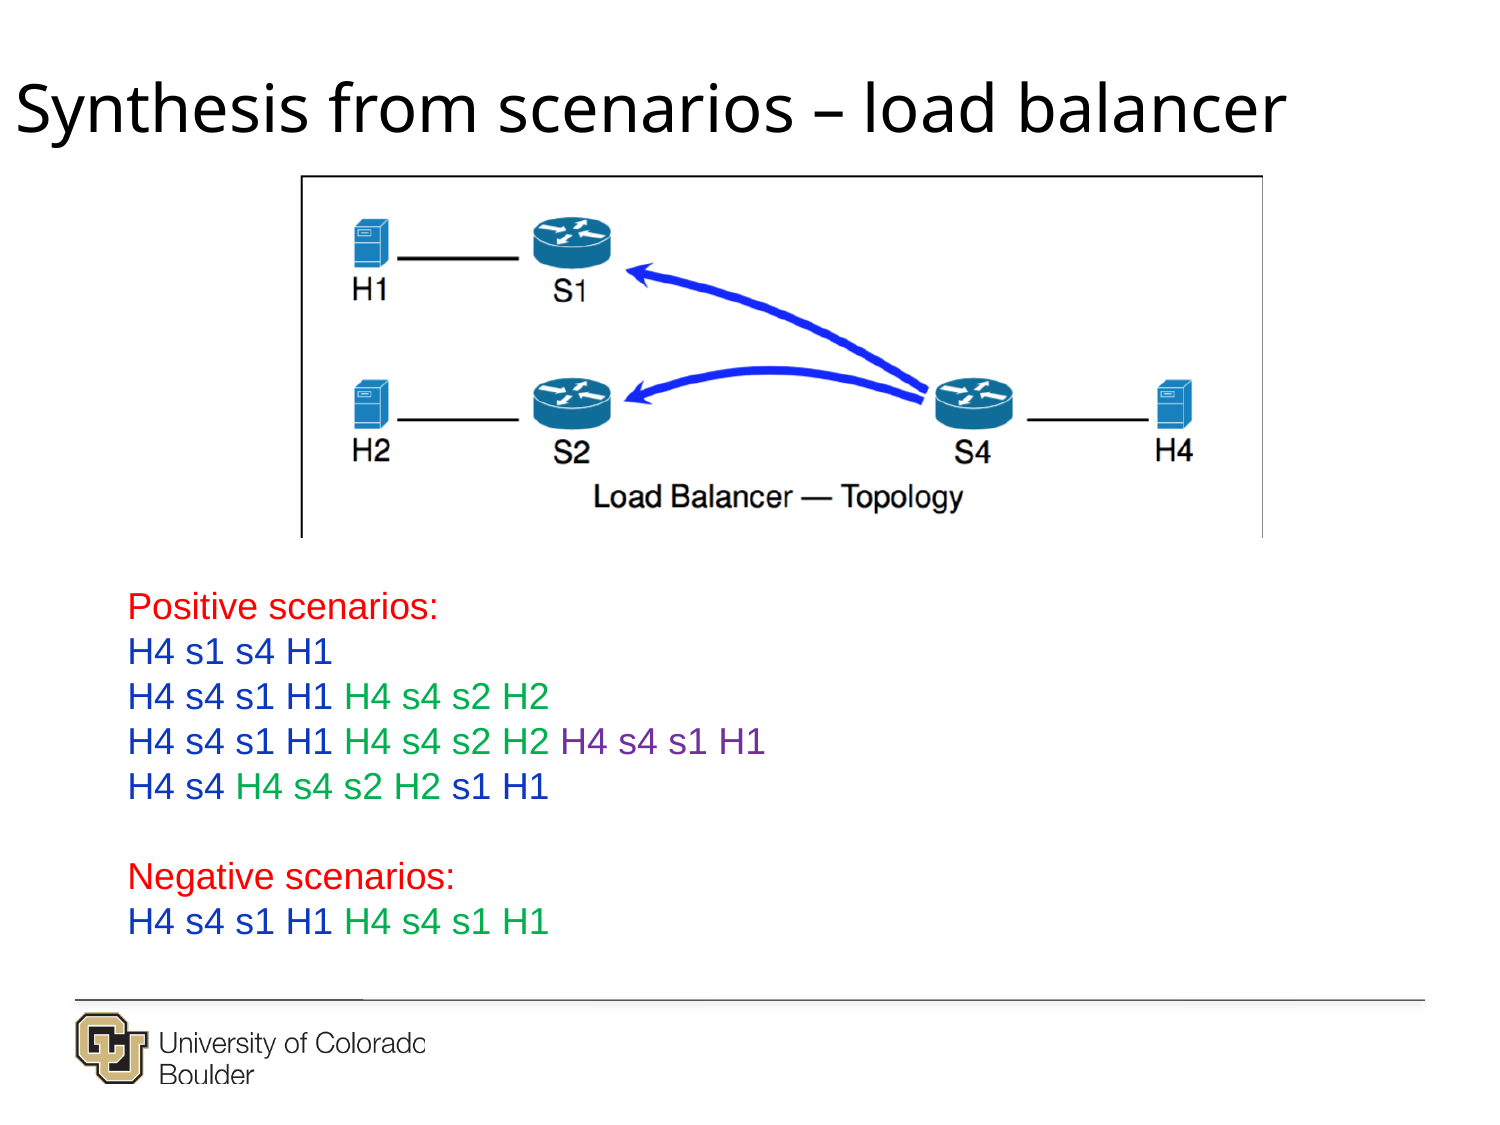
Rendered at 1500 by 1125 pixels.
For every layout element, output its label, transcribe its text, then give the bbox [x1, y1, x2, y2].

text_box Positive scenarios: H4 s1 s4 H1 H4 s4 s1 H1 H4 s4 s2 H2 H4 s4 s1 H1 H4 s4 s2 H2 H4 s4 s1 H1 H4 s4 H4 s4 s2 H2 s1 H1 Negative scenarios: H4 s4 s1 H1 H4 s4 s1 H1 [112, 574, 1163, 995]
title Synthesis from scenarios – load balancer [0, 0, 1500, 250]
picture [299, 174, 1263, 538]
